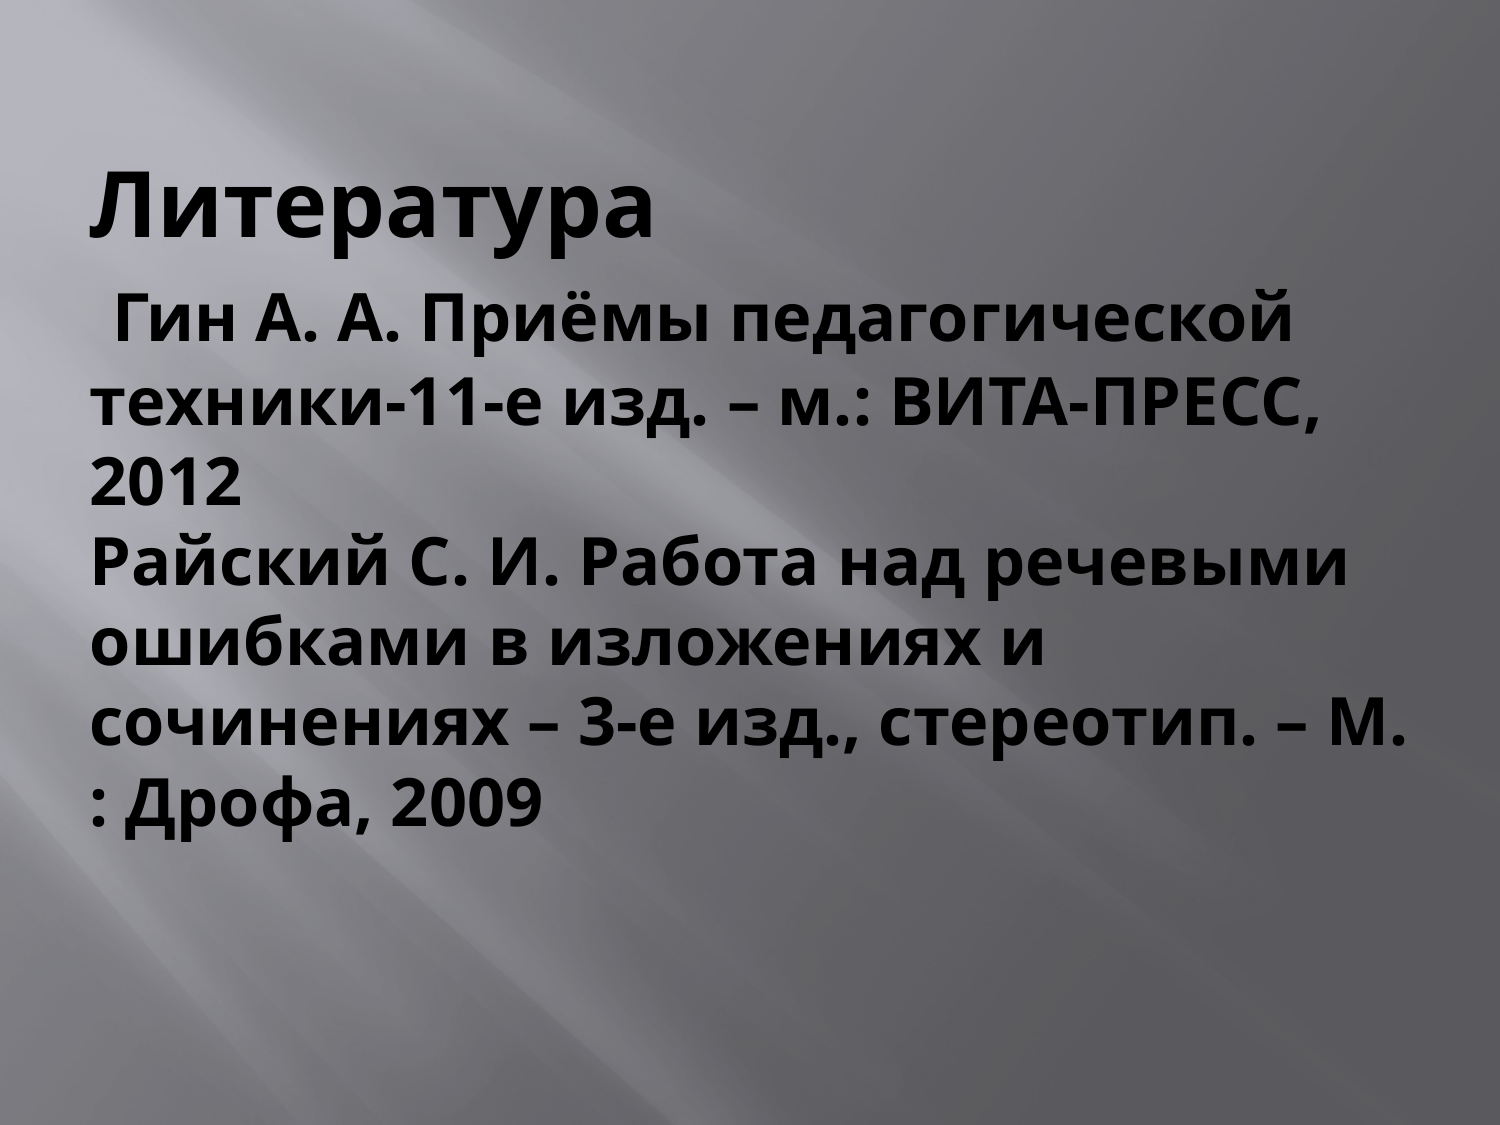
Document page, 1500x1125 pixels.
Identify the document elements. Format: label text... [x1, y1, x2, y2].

title Литература Гин А. А. Приёмы педагогической техники-11-е изд. – м.: ВИТА-ПРЕСС, 2012 Райский С. И. Работа над речевыми ошибками в изложениях и сочинениях – 3-е изд., стереотип. – М. : Дрофа, 2009 [75, 45, 1425, 1043]
